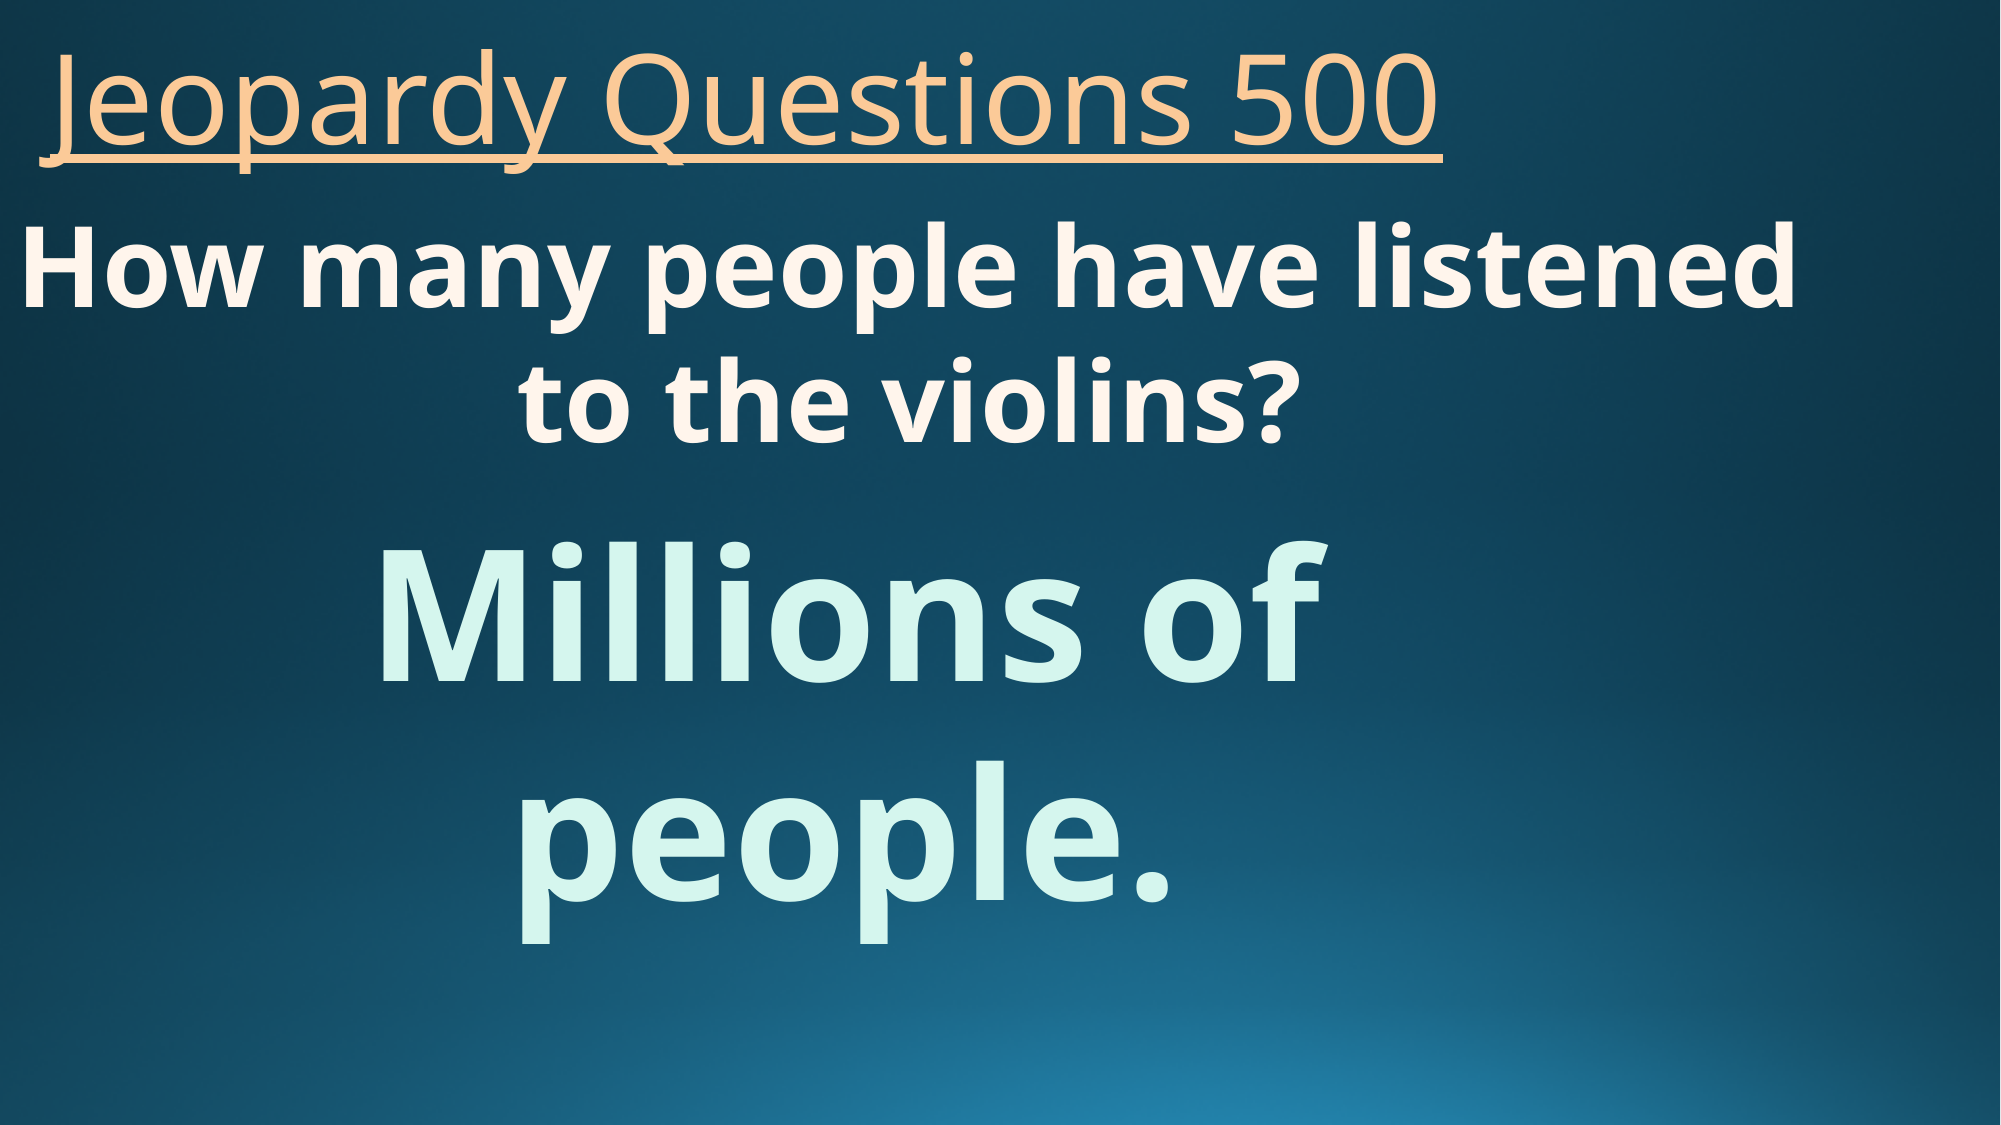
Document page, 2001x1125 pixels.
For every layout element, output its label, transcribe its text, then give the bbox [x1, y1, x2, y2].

picture [0, 0, 2001, 1125]
text_box How many people have listened to the violins? [0, 187, 1862, 473]
title Jeopardy Questions 500 [34, 23, 1483, 173]
text_box Millions of people. [129, 490, 1559, 945]
